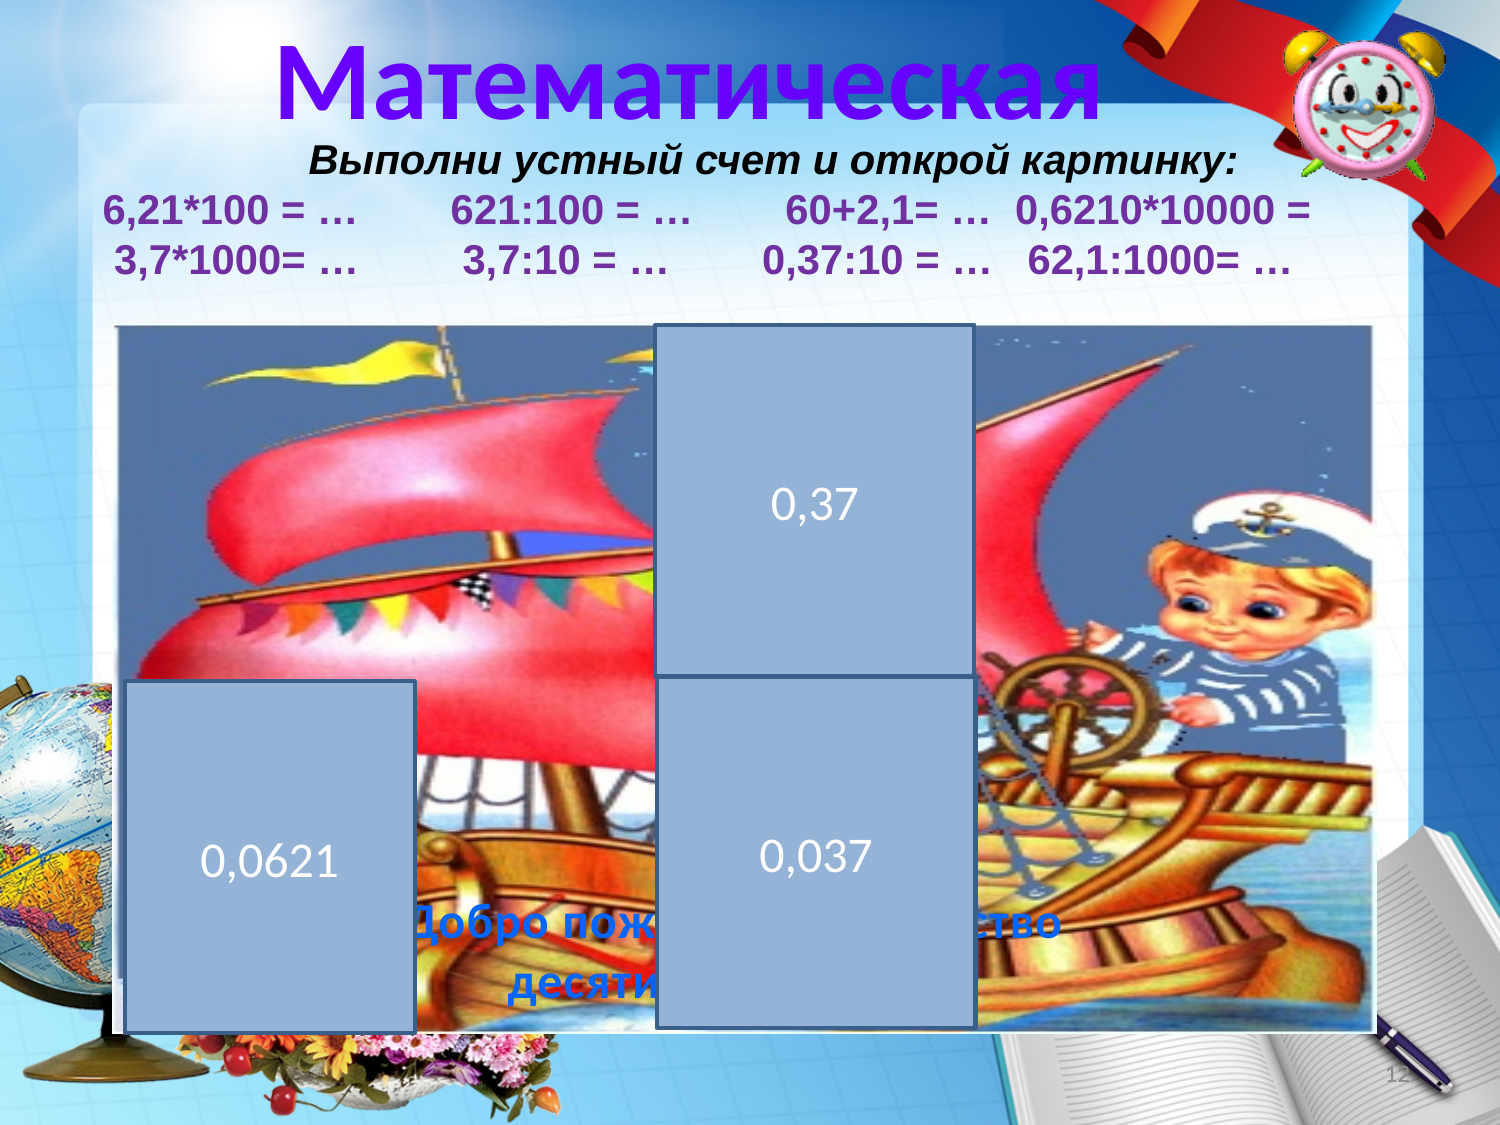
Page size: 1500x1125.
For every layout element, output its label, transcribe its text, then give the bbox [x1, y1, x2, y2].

picture [0, 0, 1500, 1125]
text_box Математическая [258, 0, 1121, 125]
text_box Выполни устный счет и открой картинку: 6,21*100 = … 621:100 = … 60+2,1= … 0,6210*10000 = 3,7*1000= … 3,7:10 = … 0,37:10 = … 62,1:1000= … [64, 125, 1483, 291]
text_box 12 [1074, 1042, 1425, 1103]
